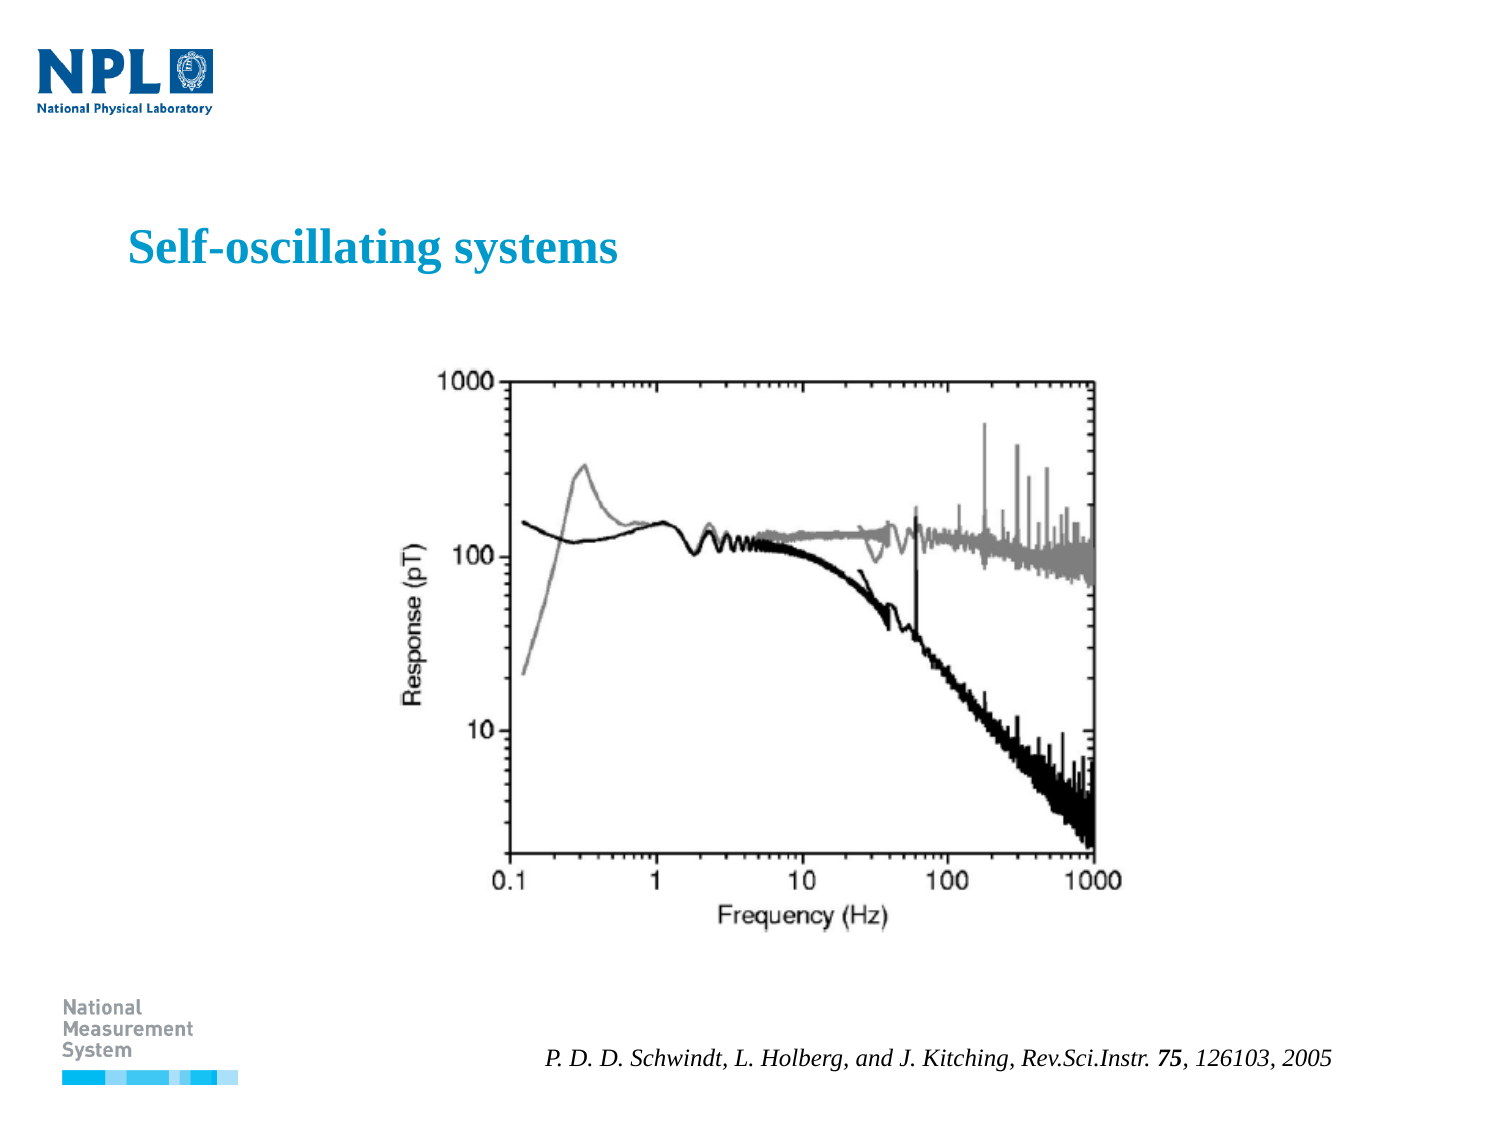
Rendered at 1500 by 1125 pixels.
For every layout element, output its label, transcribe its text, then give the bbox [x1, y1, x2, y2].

title Self-oscillating systems [112, 200, 1388, 288]
picture [348, 349, 1164, 949]
text_box P. D. D. Schwindt, L. Holberg, and J. Kitching, Rev.Sci.Instr. 75, 126103, 2005 [530, 1034, 1348, 1079]
picture [37, 49, 213, 115]
picture [62, 999, 238, 1085]
